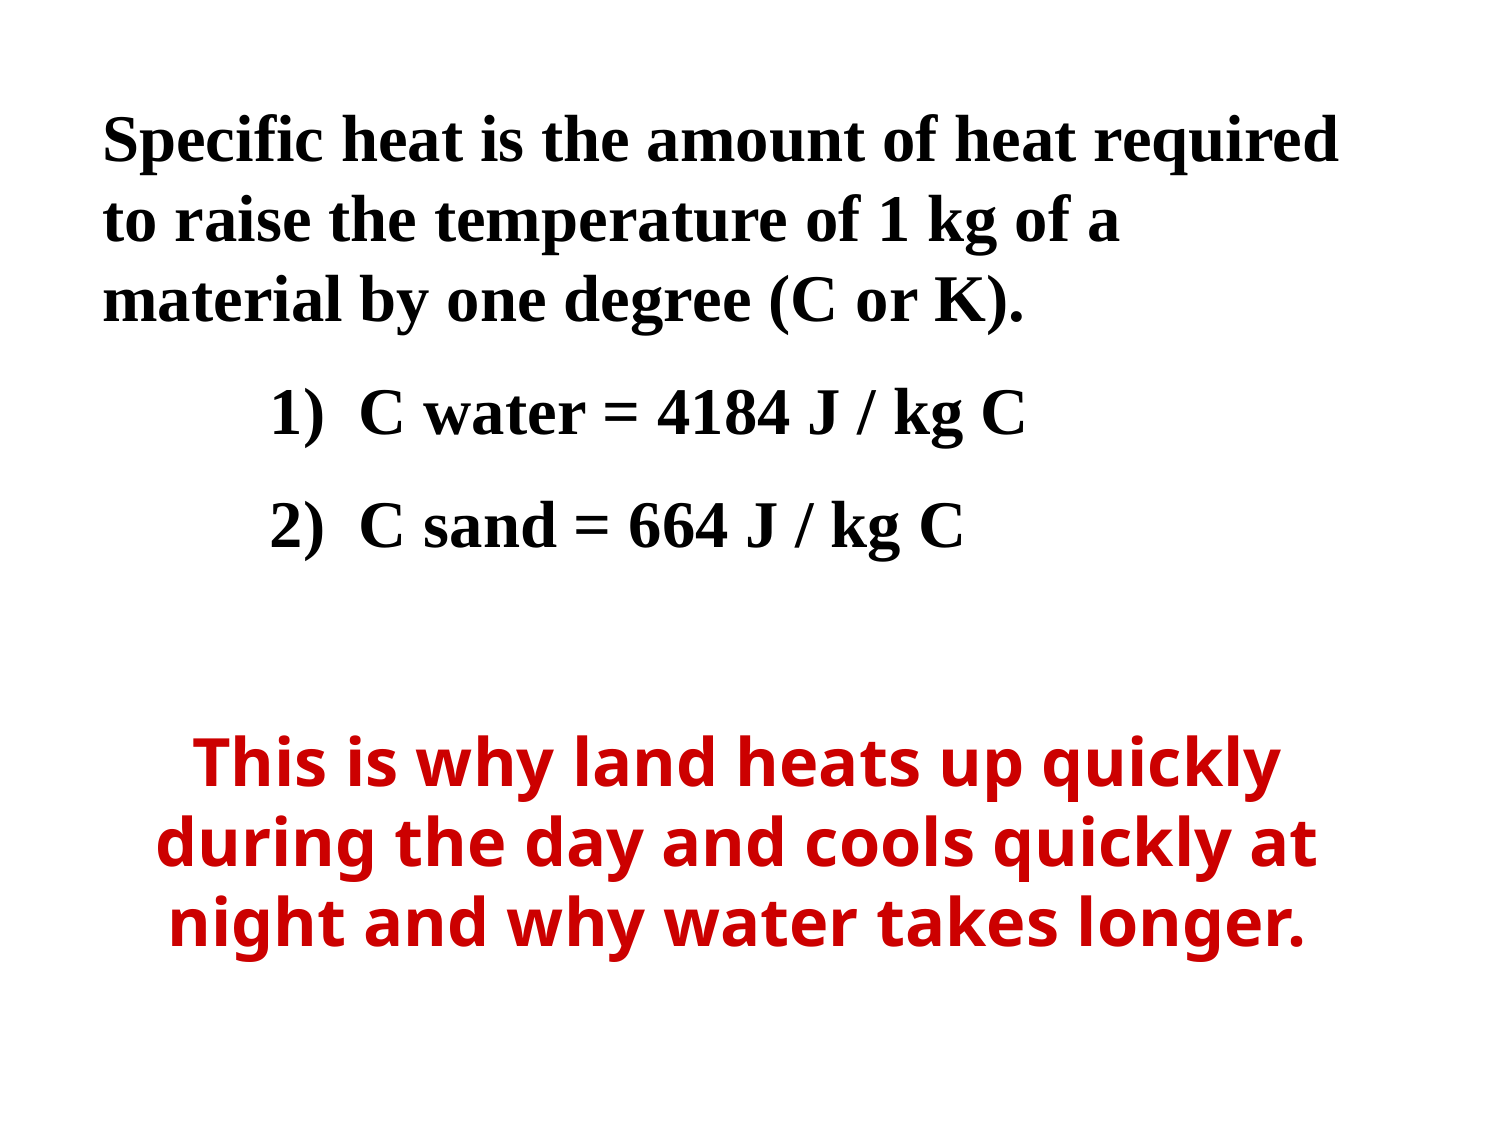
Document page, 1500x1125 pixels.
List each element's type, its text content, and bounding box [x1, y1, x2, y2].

text_box This is why land heats up quickly during the day and cools quickly at night and why water takes longer. [87, 712, 1388, 968]
text_box Specific heat is the amount of heat required to raise the temperature of 1 kg of a material by one degree (C or K). 1) C water = 4184 J / kg C 2) C sand = 664 J / kg C [87, 87, 1388, 569]
